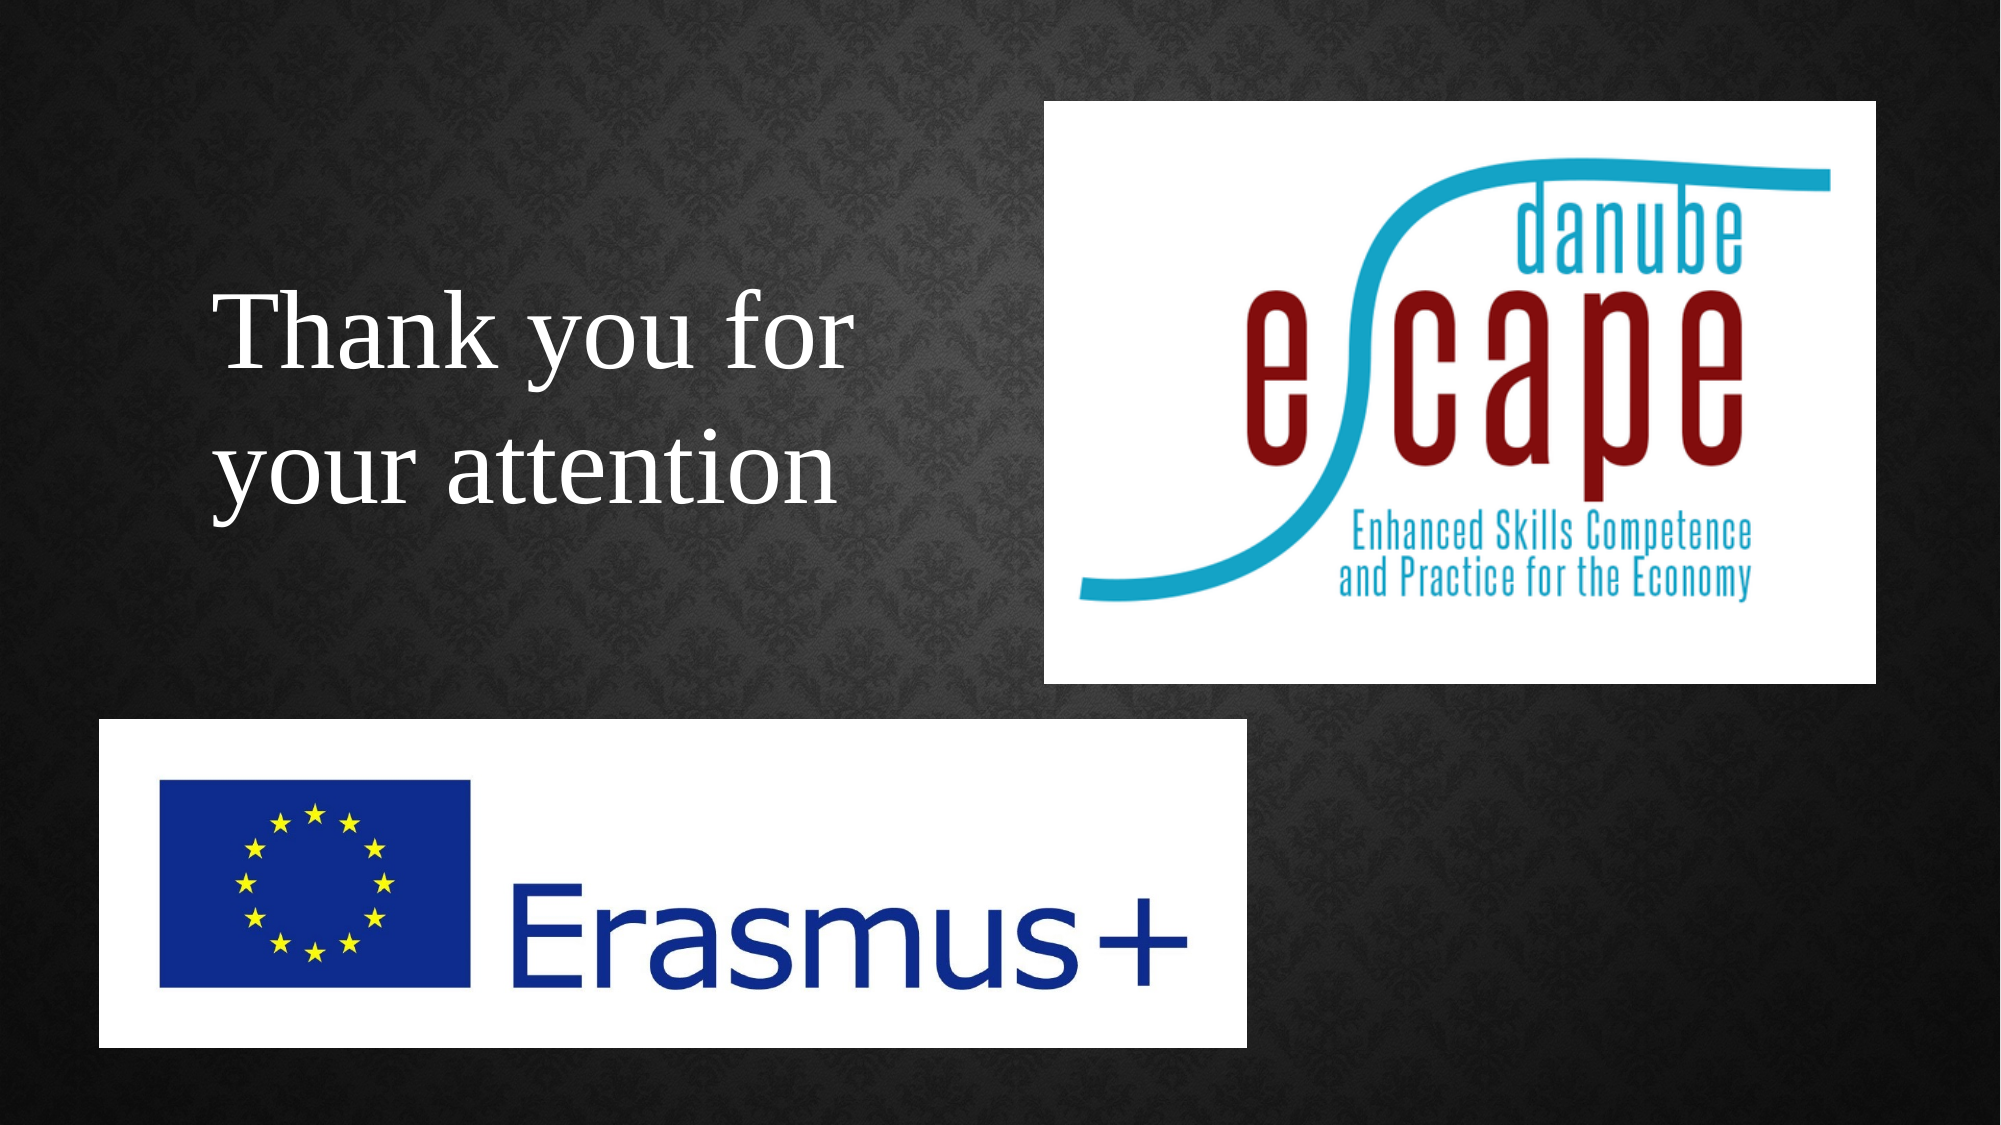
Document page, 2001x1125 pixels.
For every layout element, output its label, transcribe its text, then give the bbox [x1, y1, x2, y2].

picture [98, 719, 1247, 1049]
text_box Thank you for your attention [196, 248, 899, 534]
picture [1043, 100, 1877, 684]
